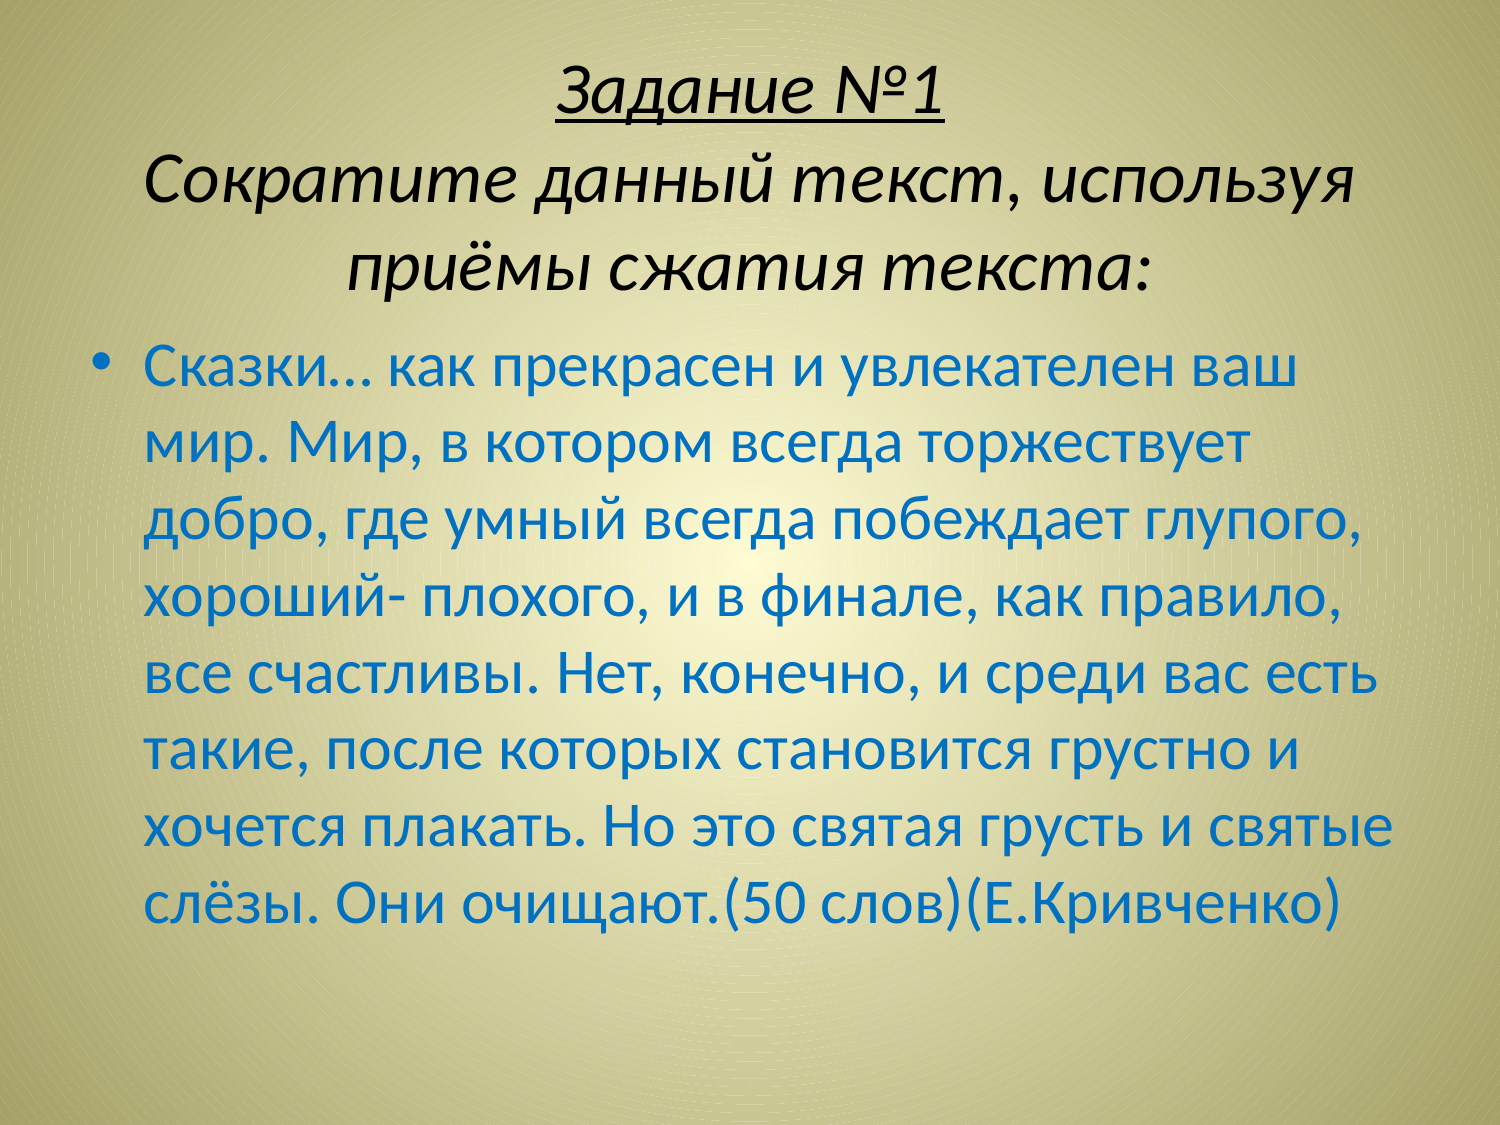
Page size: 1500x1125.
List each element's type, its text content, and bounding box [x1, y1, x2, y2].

list Сказки… как прекрасен и увлекателен ваш мир. Мир, в котором всегда торжествует добро, где умный всегда побеждает глупого, хороший- плохого, и в финале, как правило, все счастливы. Нет, конечно, и среди вас есть такие, после которых становится грустно и хочется плакать. Но это святая грусть и святые слёзы. Они очищают.(50 слов)(Е.Кривченко) [75, 314, 1425, 1005]
title Задание №1 Сократите данный текст, используя приёмы сжатия текста: [75, 30, 1425, 314]
